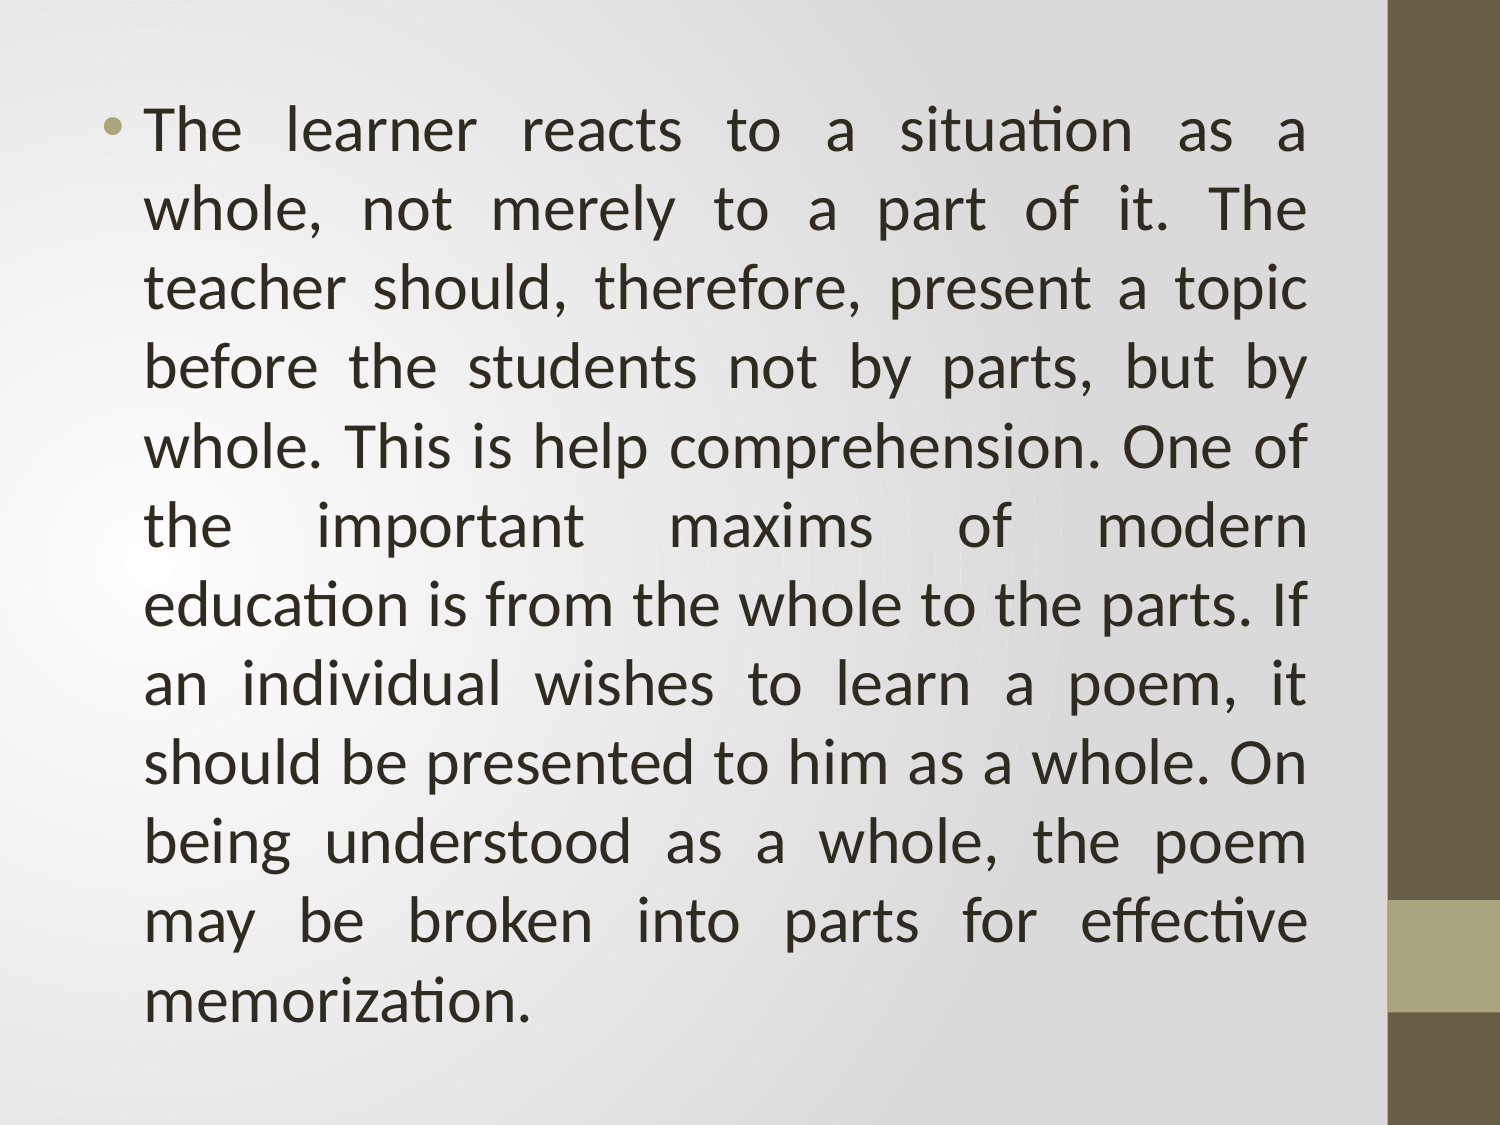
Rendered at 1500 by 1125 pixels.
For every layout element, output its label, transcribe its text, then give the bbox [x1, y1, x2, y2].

list The learner reacts to a situation as a whole, not merely to a part of it. The teacher should, therefore, present a topic before the students not by parts, but by whole. This is help comprehension. One of the important maxims of modern education is from the whole to the parts. If an individual wishes to learn a poem, it should be presented to him as a whole. On being understood as a whole, the poem may be broken into parts for effective memorization. [75, 78, 1325, 1050]
